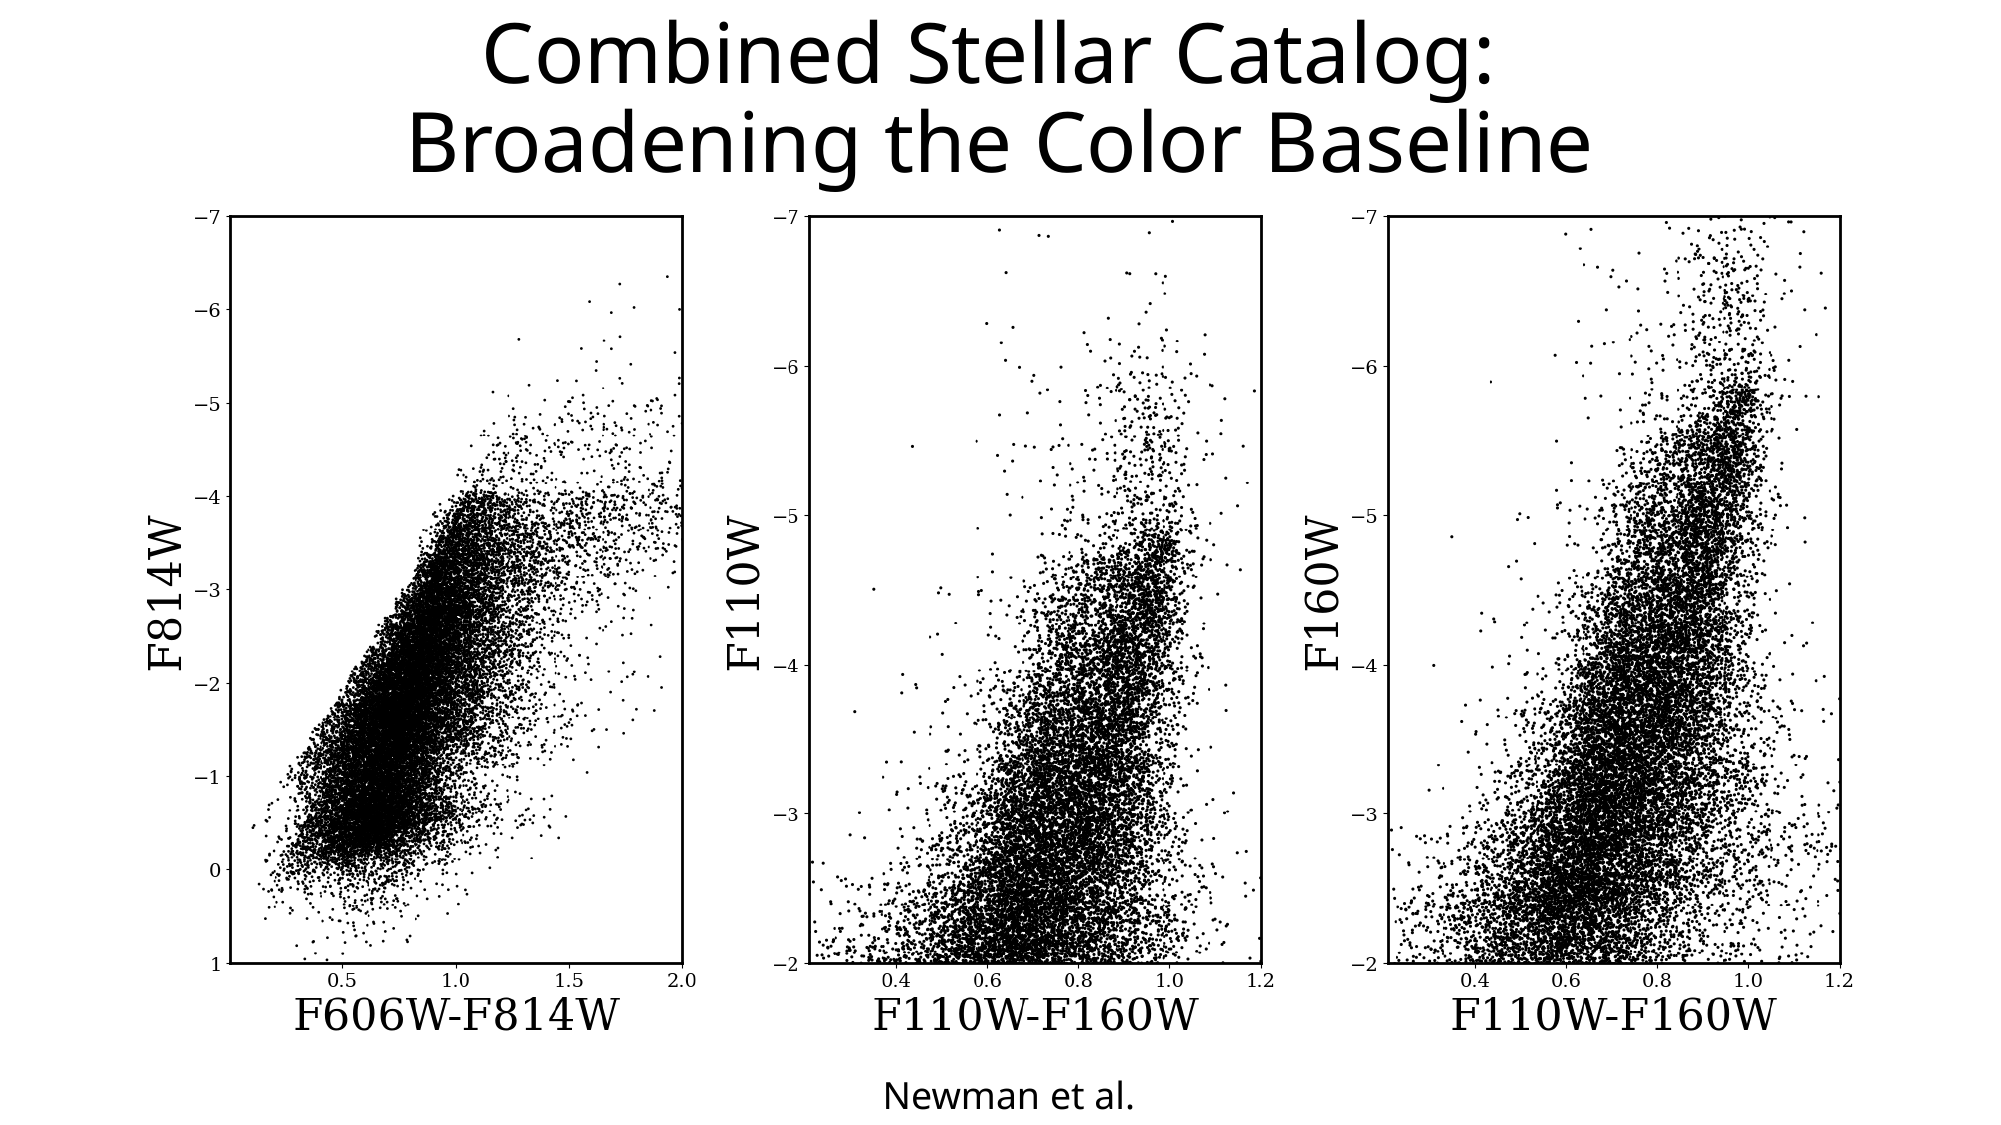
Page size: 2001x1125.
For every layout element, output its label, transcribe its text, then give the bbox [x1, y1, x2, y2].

picture [135, 200, 1864, 1047]
title Combined Stellar Catalog: Broadening the Color Baseline [209, 0, 1791, 200]
text_box Newman et al. (submitted) [787, 1064, 1231, 1125]
